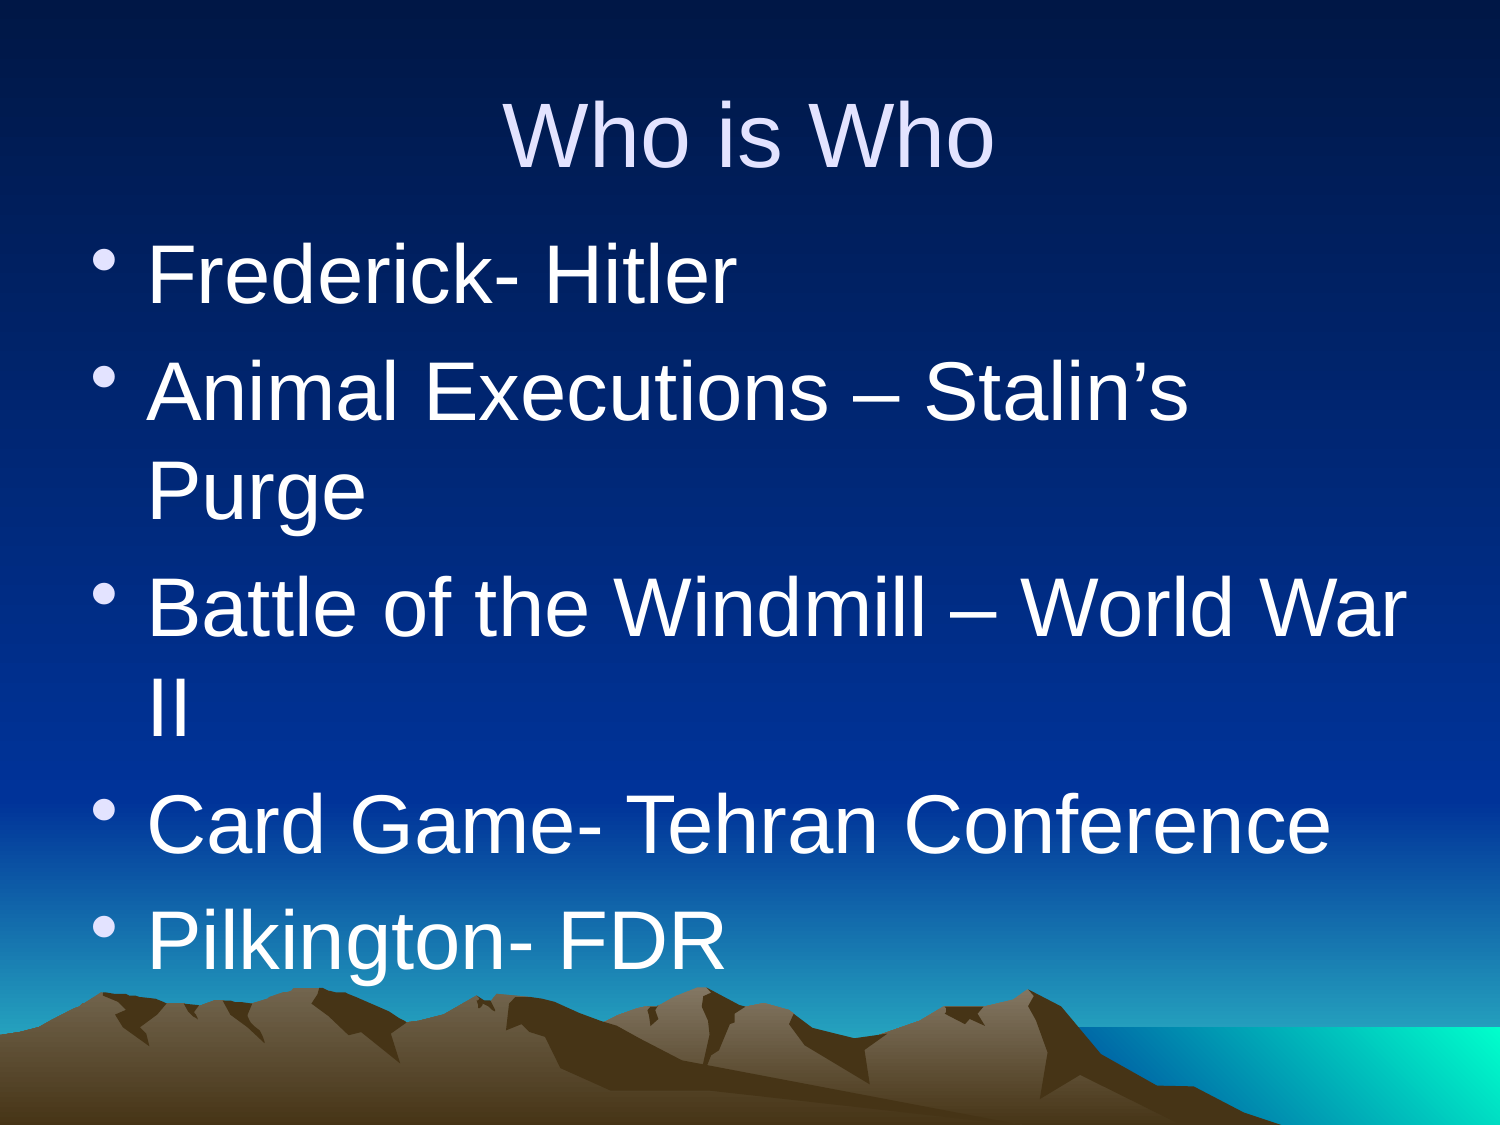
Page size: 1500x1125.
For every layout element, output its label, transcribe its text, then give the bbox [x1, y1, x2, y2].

title Who is Who [75, 37, 1425, 212]
list Frederick- Hitler Animal Executions – Stalin’s Purge Battle of the Windmill – World War II Card Game- Tehran Conference Pilkington- FDR [75, 212, 1425, 950]
